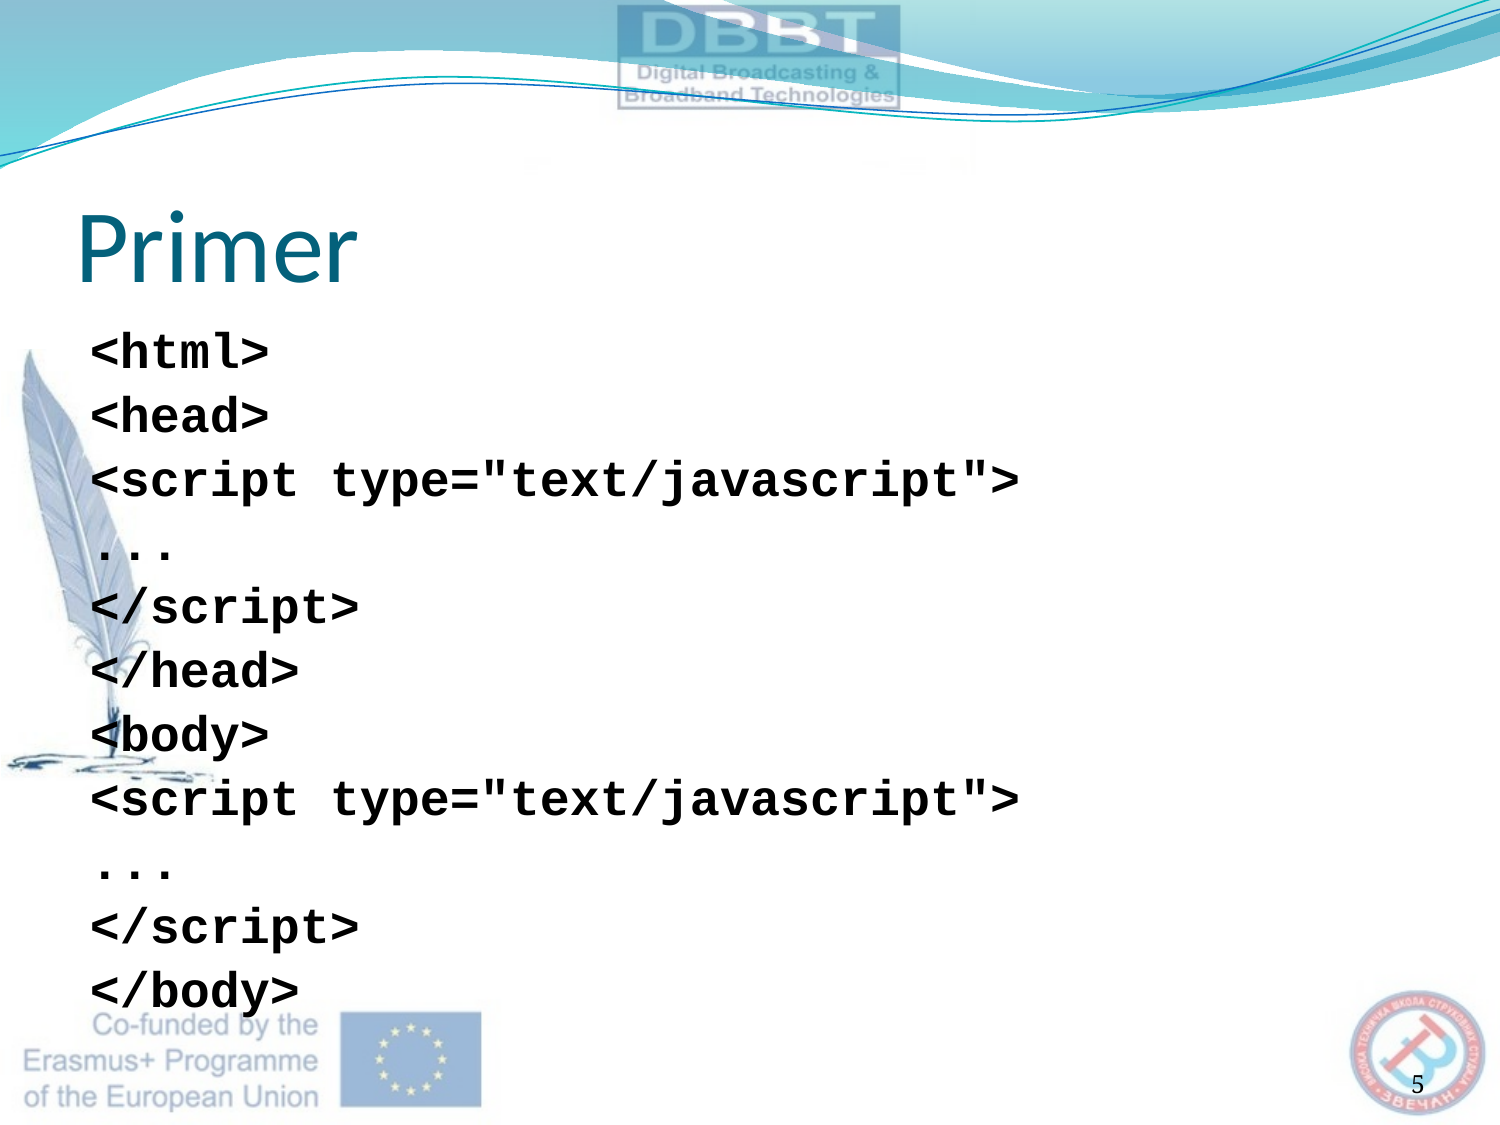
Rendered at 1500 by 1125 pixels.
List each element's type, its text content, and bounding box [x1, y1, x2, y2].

picture [1, 349, 226, 799]
list <html> <head> <script type="text/javascript"> ... </script> </head> <body> <script type="text/javascript"> ... </script> </body> [75, 317, 1425, 1038]
table_cell x=x%y [75, 352, 232, 811]
slide_number 5 [1299, 1042, 1425, 1103]
title Primer [75, 115, 1425, 303]
